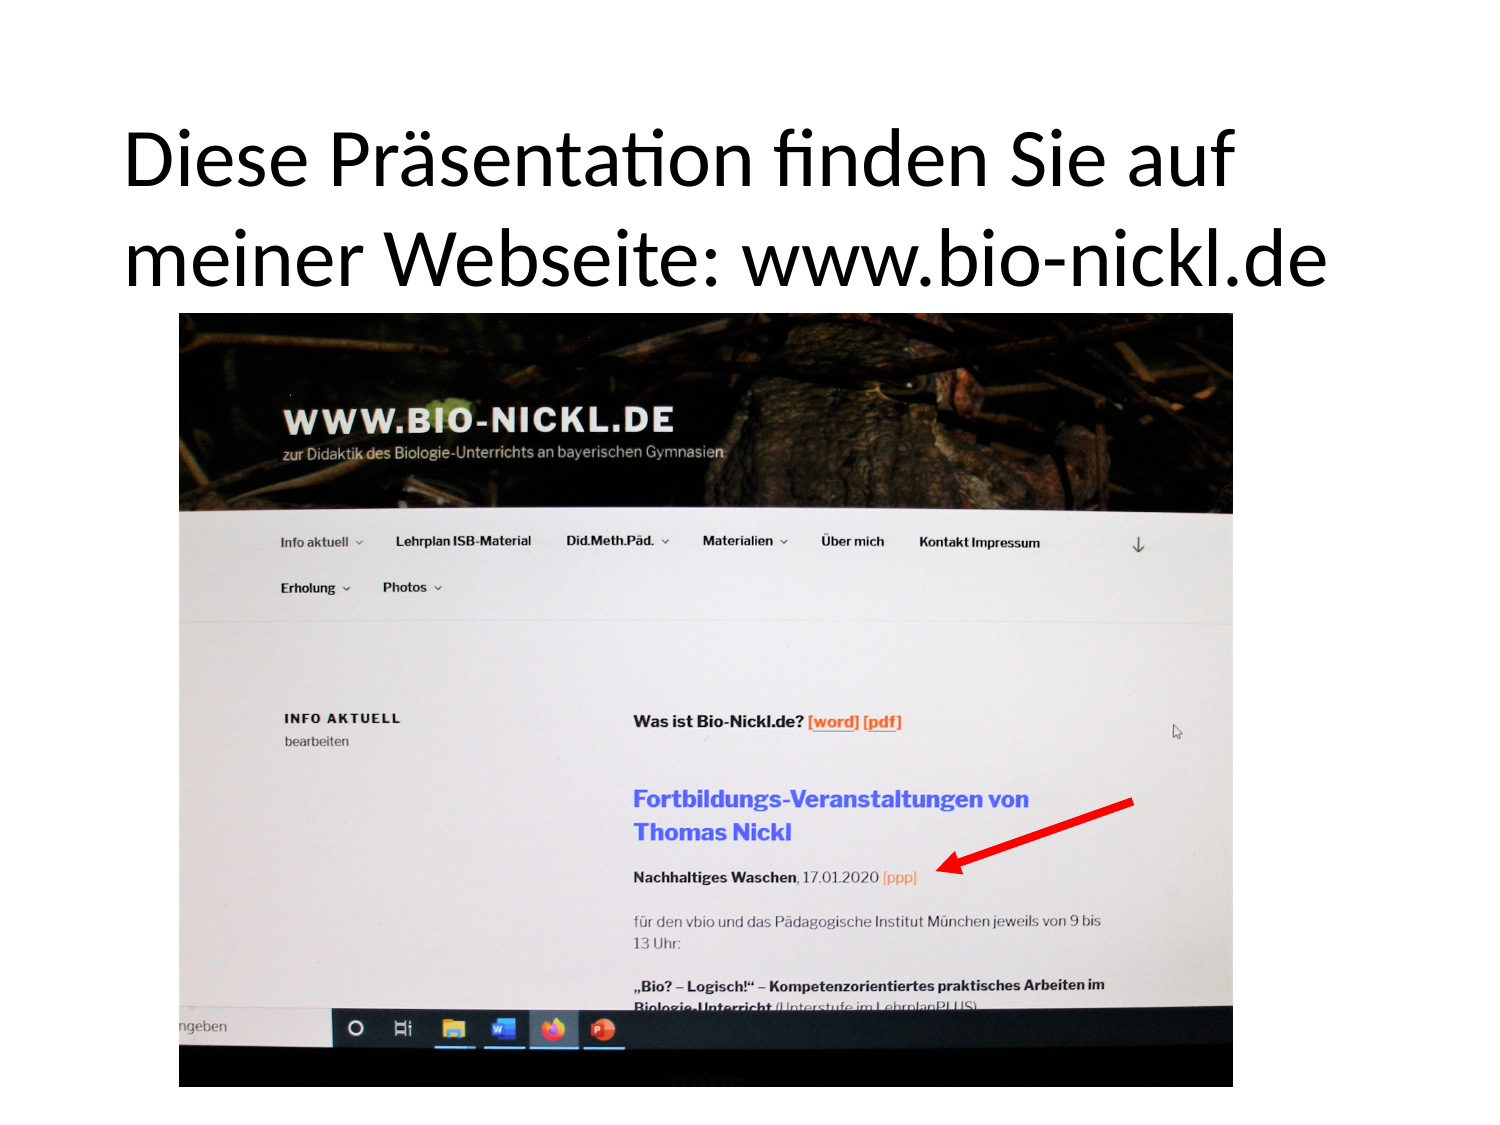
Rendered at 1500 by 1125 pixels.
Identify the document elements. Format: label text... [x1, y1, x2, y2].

picture [179, 313, 1233, 1087]
text_box Diese Präsentation finden Sie auf meiner Webseite: www.bio-nickl.de [109, 95, 1362, 311]
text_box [935, 801, 1133, 872]
